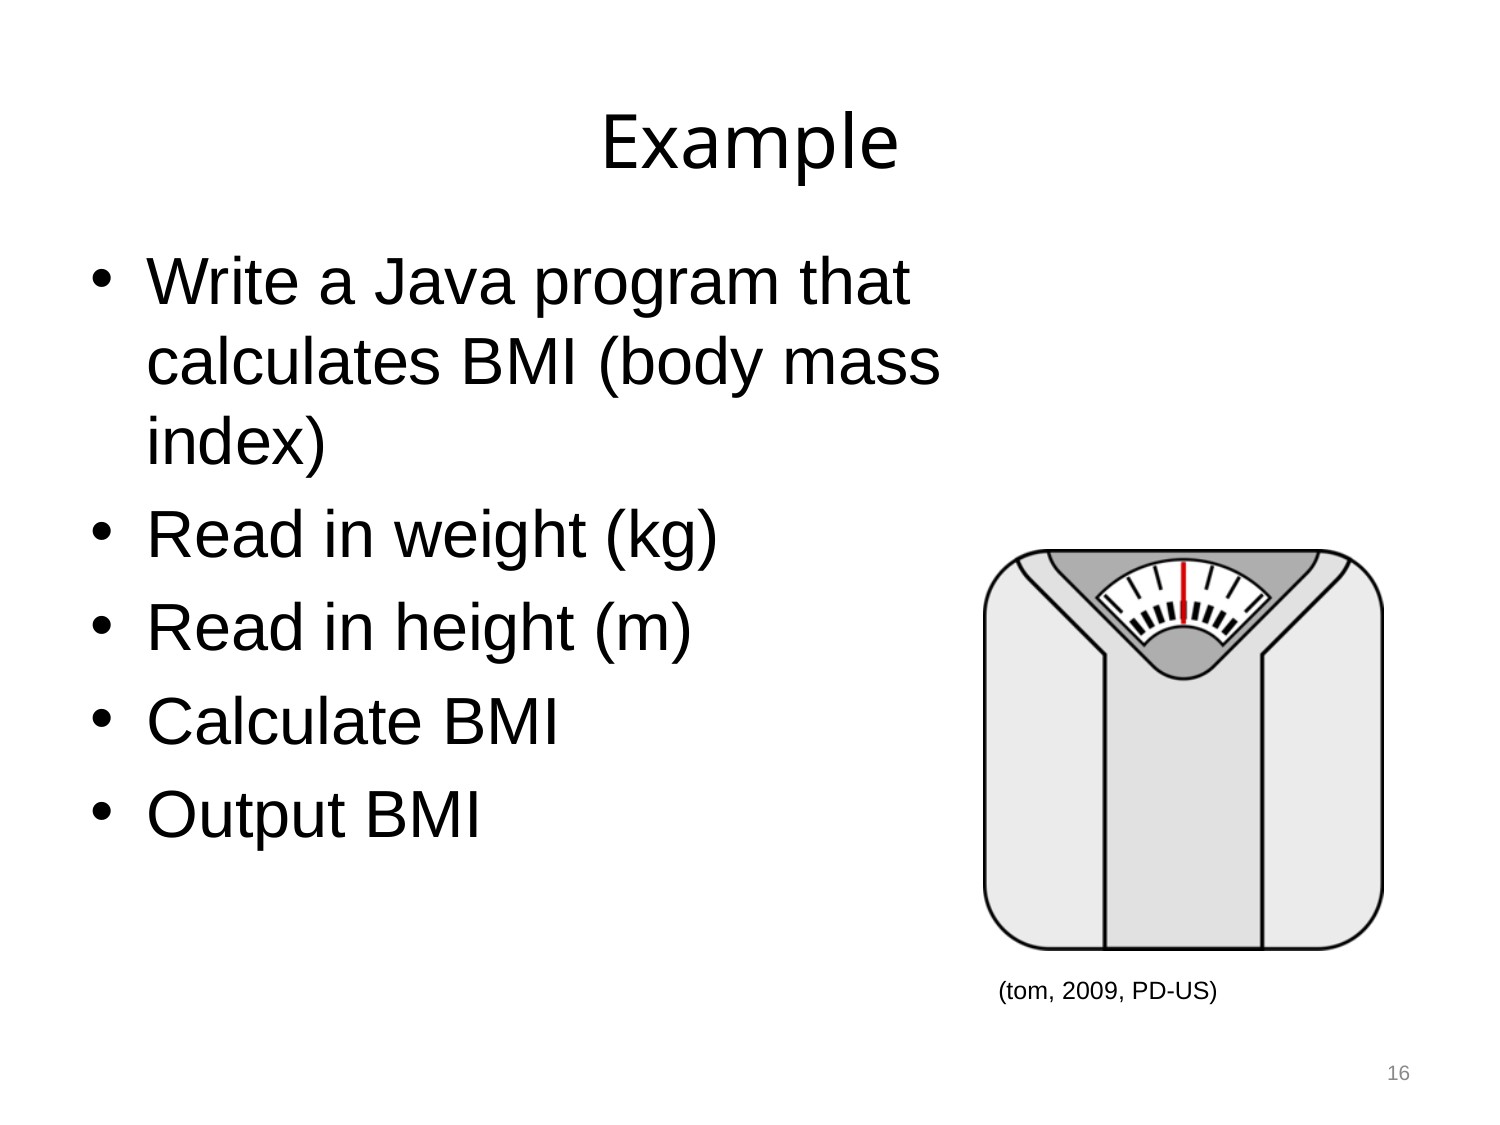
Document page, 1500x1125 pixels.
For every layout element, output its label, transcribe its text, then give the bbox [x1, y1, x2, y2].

title Example [75, 45, 1425, 233]
list (tom, 2009, PD-US) [983, 966, 1329, 1055]
list Write a Java program that calculates BMI (body mass index) Read in weight (kg) Read in height (m) Calculate BMI Output BMI [75, 230, 967, 981]
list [983, 549, 1384, 951]
slide_number 16 [1341, 1027, 1425, 1118]
